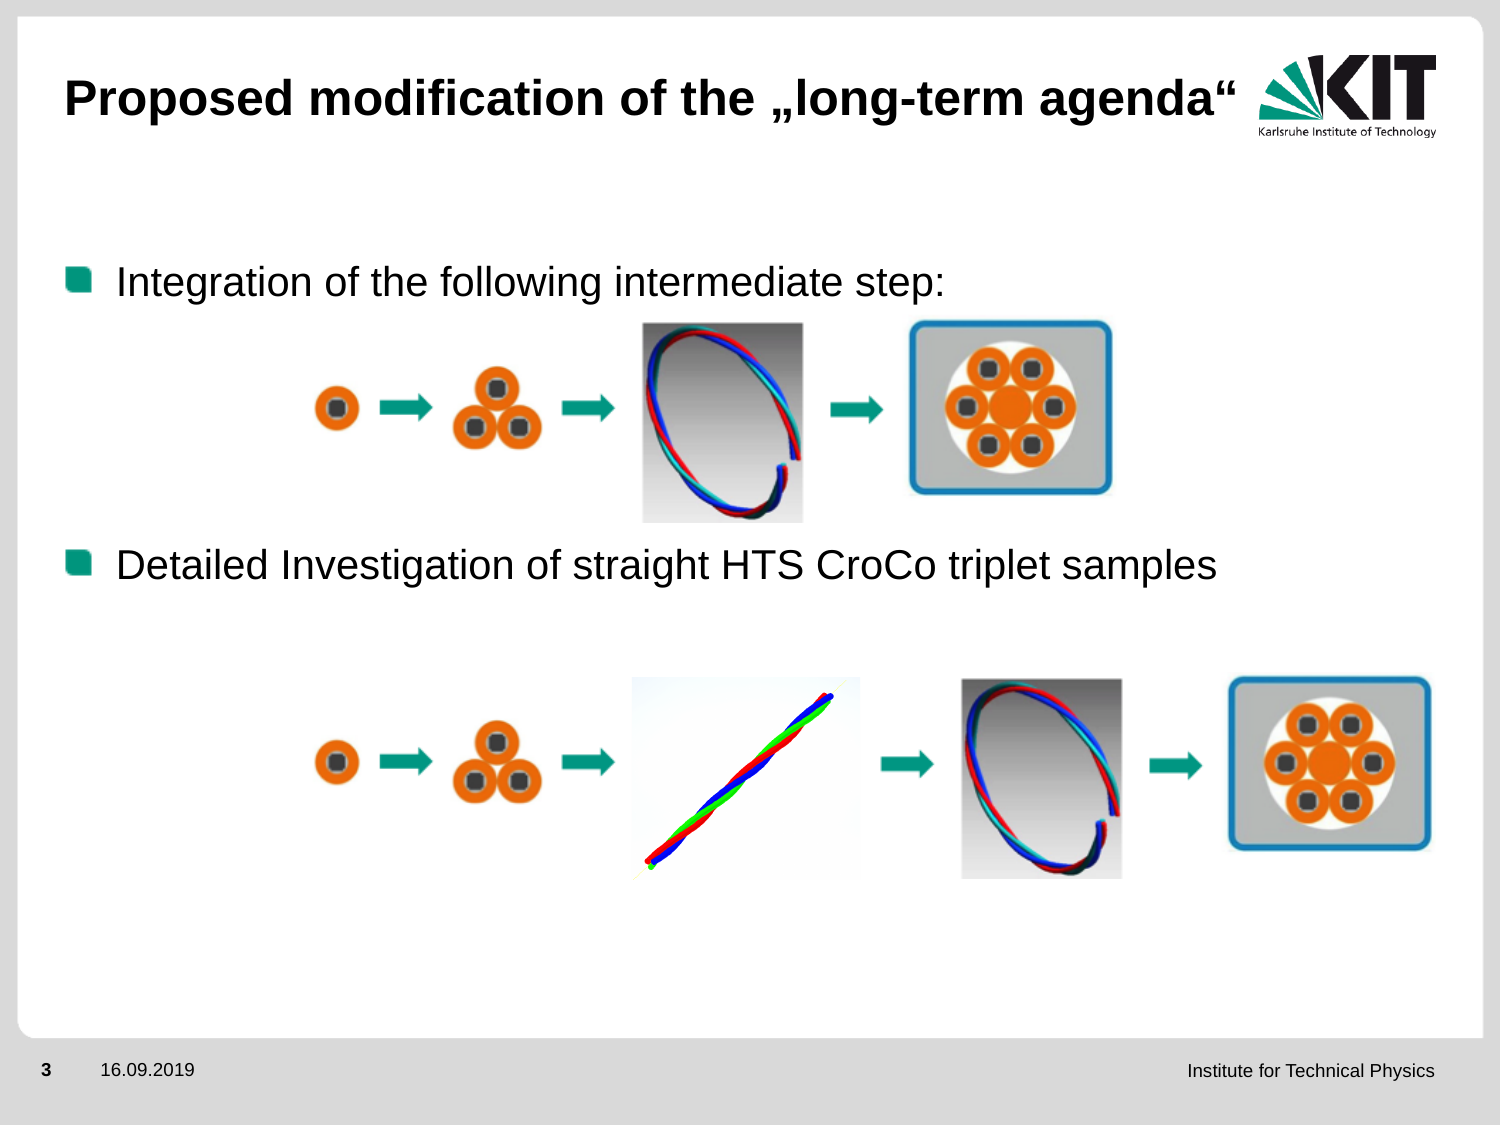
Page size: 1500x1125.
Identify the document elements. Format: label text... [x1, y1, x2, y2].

list Integration of the following intermediate step: Detailed Investigation of straight HTS CroCo triplet samples [64, 196, 1460, 1000]
picture [0, 0, 1500, 1125]
title Proposed modification of the „long-term agenda“ [64, 33, 1258, 126]
